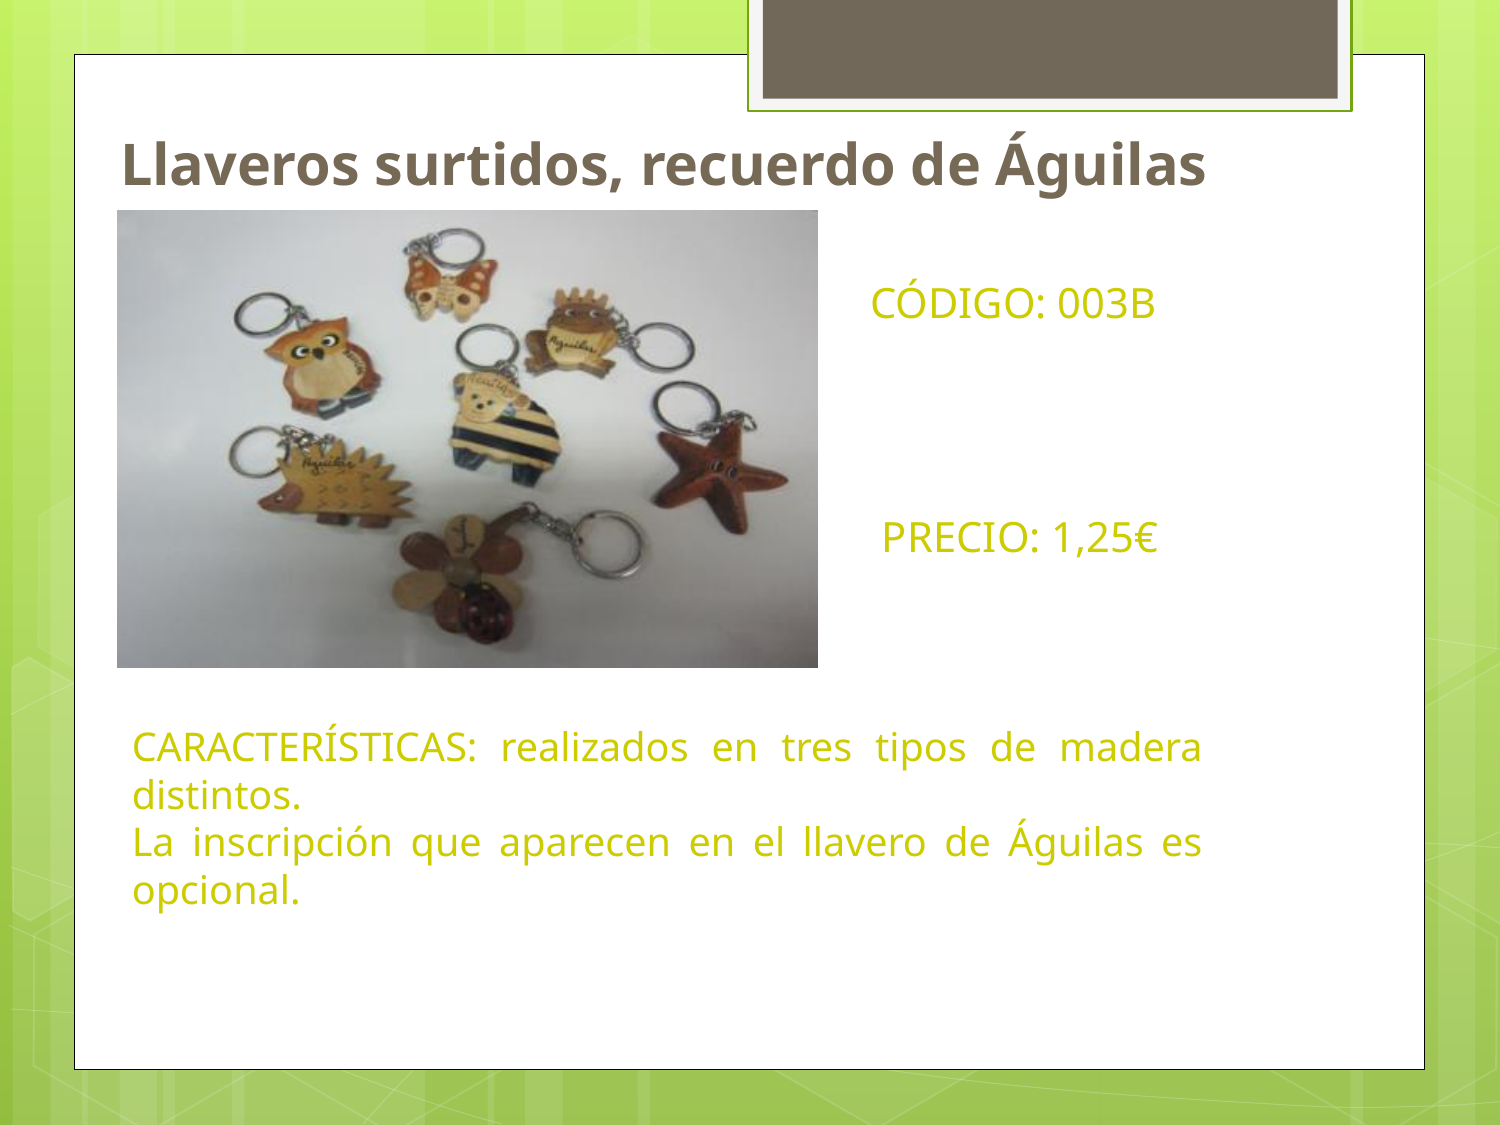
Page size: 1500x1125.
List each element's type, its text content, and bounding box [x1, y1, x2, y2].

text_box CÓDIGO: 003B [855, 269, 1231, 335]
text_box PRECIO: 1,25€ [867, 503, 1180, 569]
title Llaveros surtidos, recuerdo de Águilas [105, 105, 1258, 293]
text_box CARACTERÍSTICAS: realizados en tres tipos de madera distintos. La inscripción que aparecen en el llavero de Águilas es opcional. [117, 714, 1219, 920]
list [116, 210, 818, 669]
